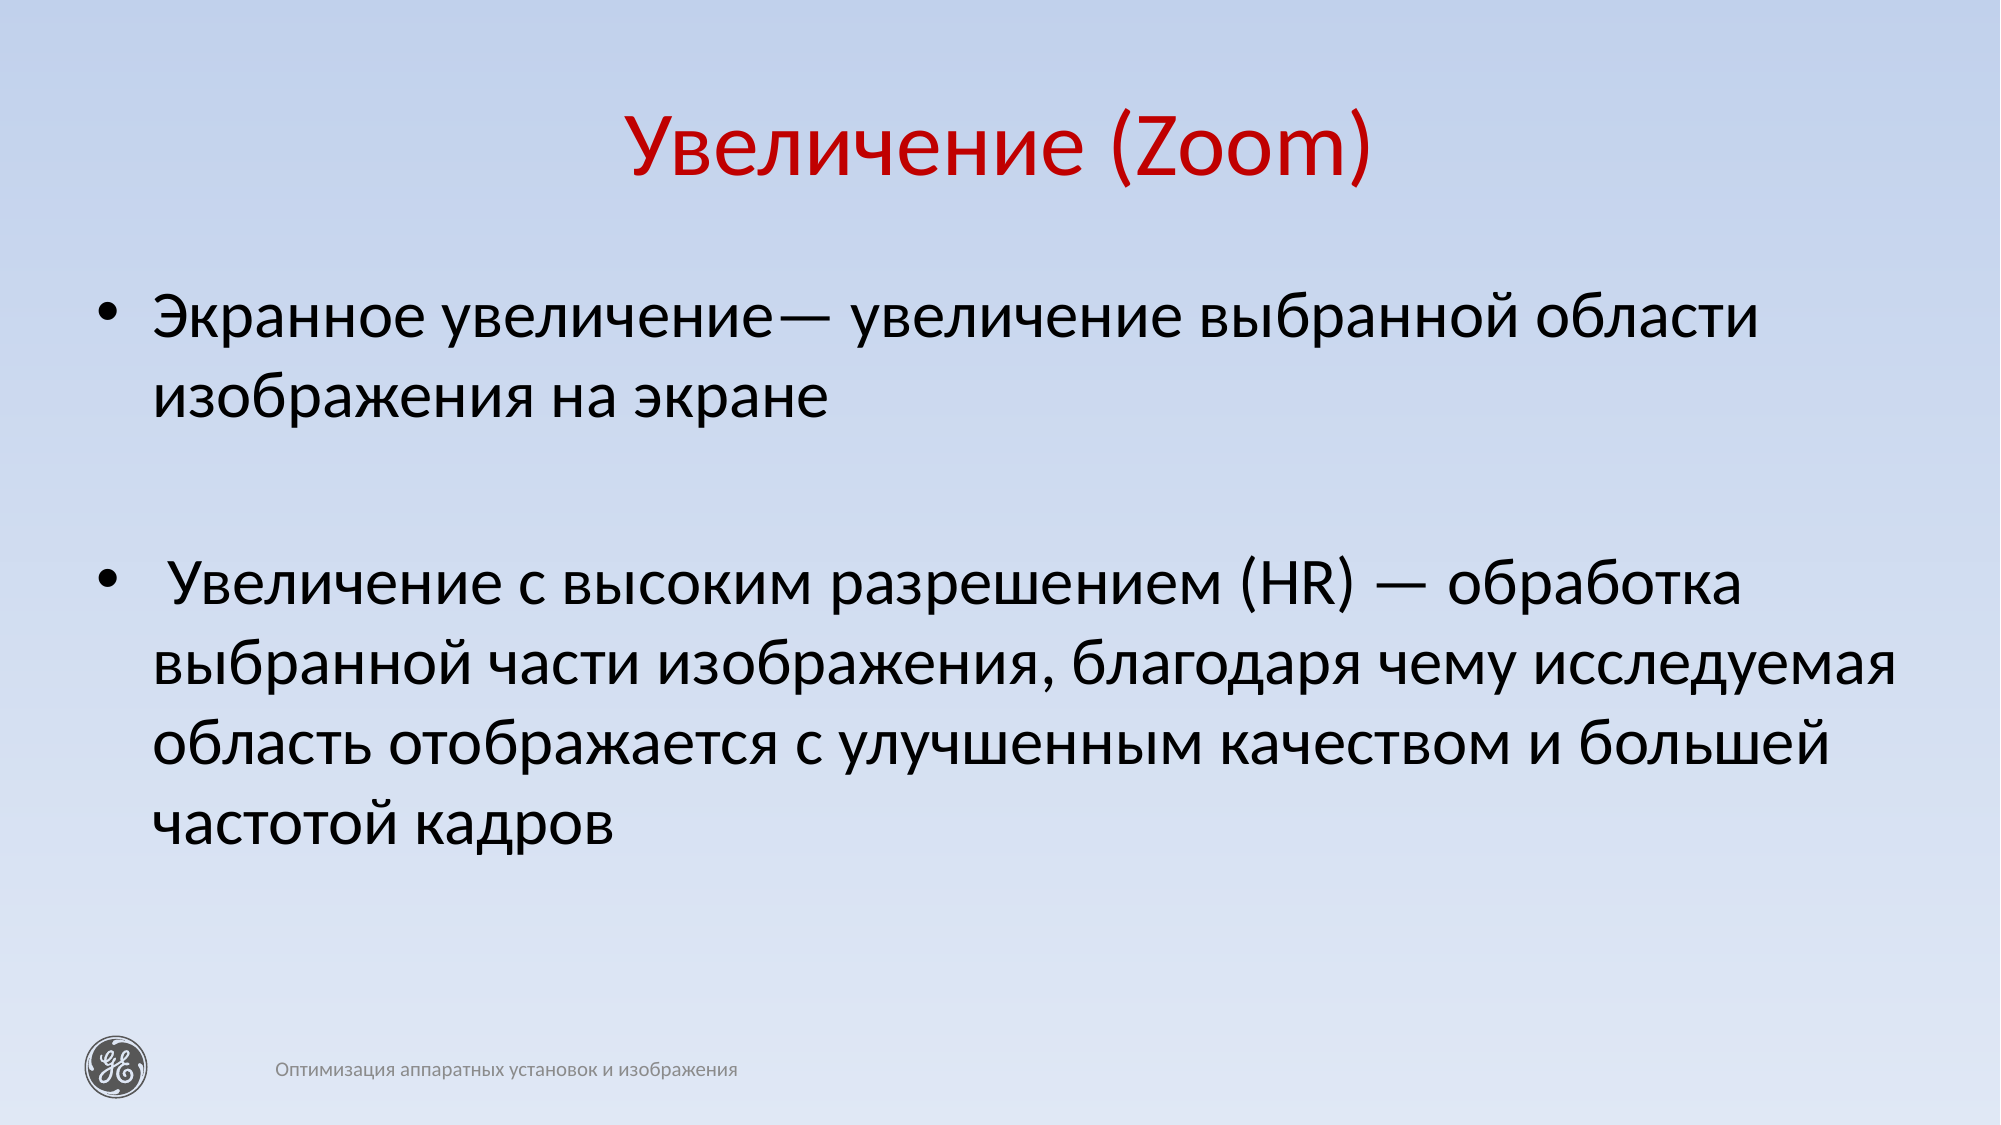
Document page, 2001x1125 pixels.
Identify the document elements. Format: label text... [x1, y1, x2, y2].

title Увеличение (Zoom) [99, 45, 1900, 233]
list Экранное увеличение— увеличение выбранной области изображения на экране Увеличение с высоким разрешением (HR) — обработка выбранной части изображения, благодаря чему исследуемая область отображается с улучшенным качеством и большей частотой кадров [81, 262, 1919, 973]
footer Оптимизация аппаратных установок и изображения [208, 1055, 738, 1086]
